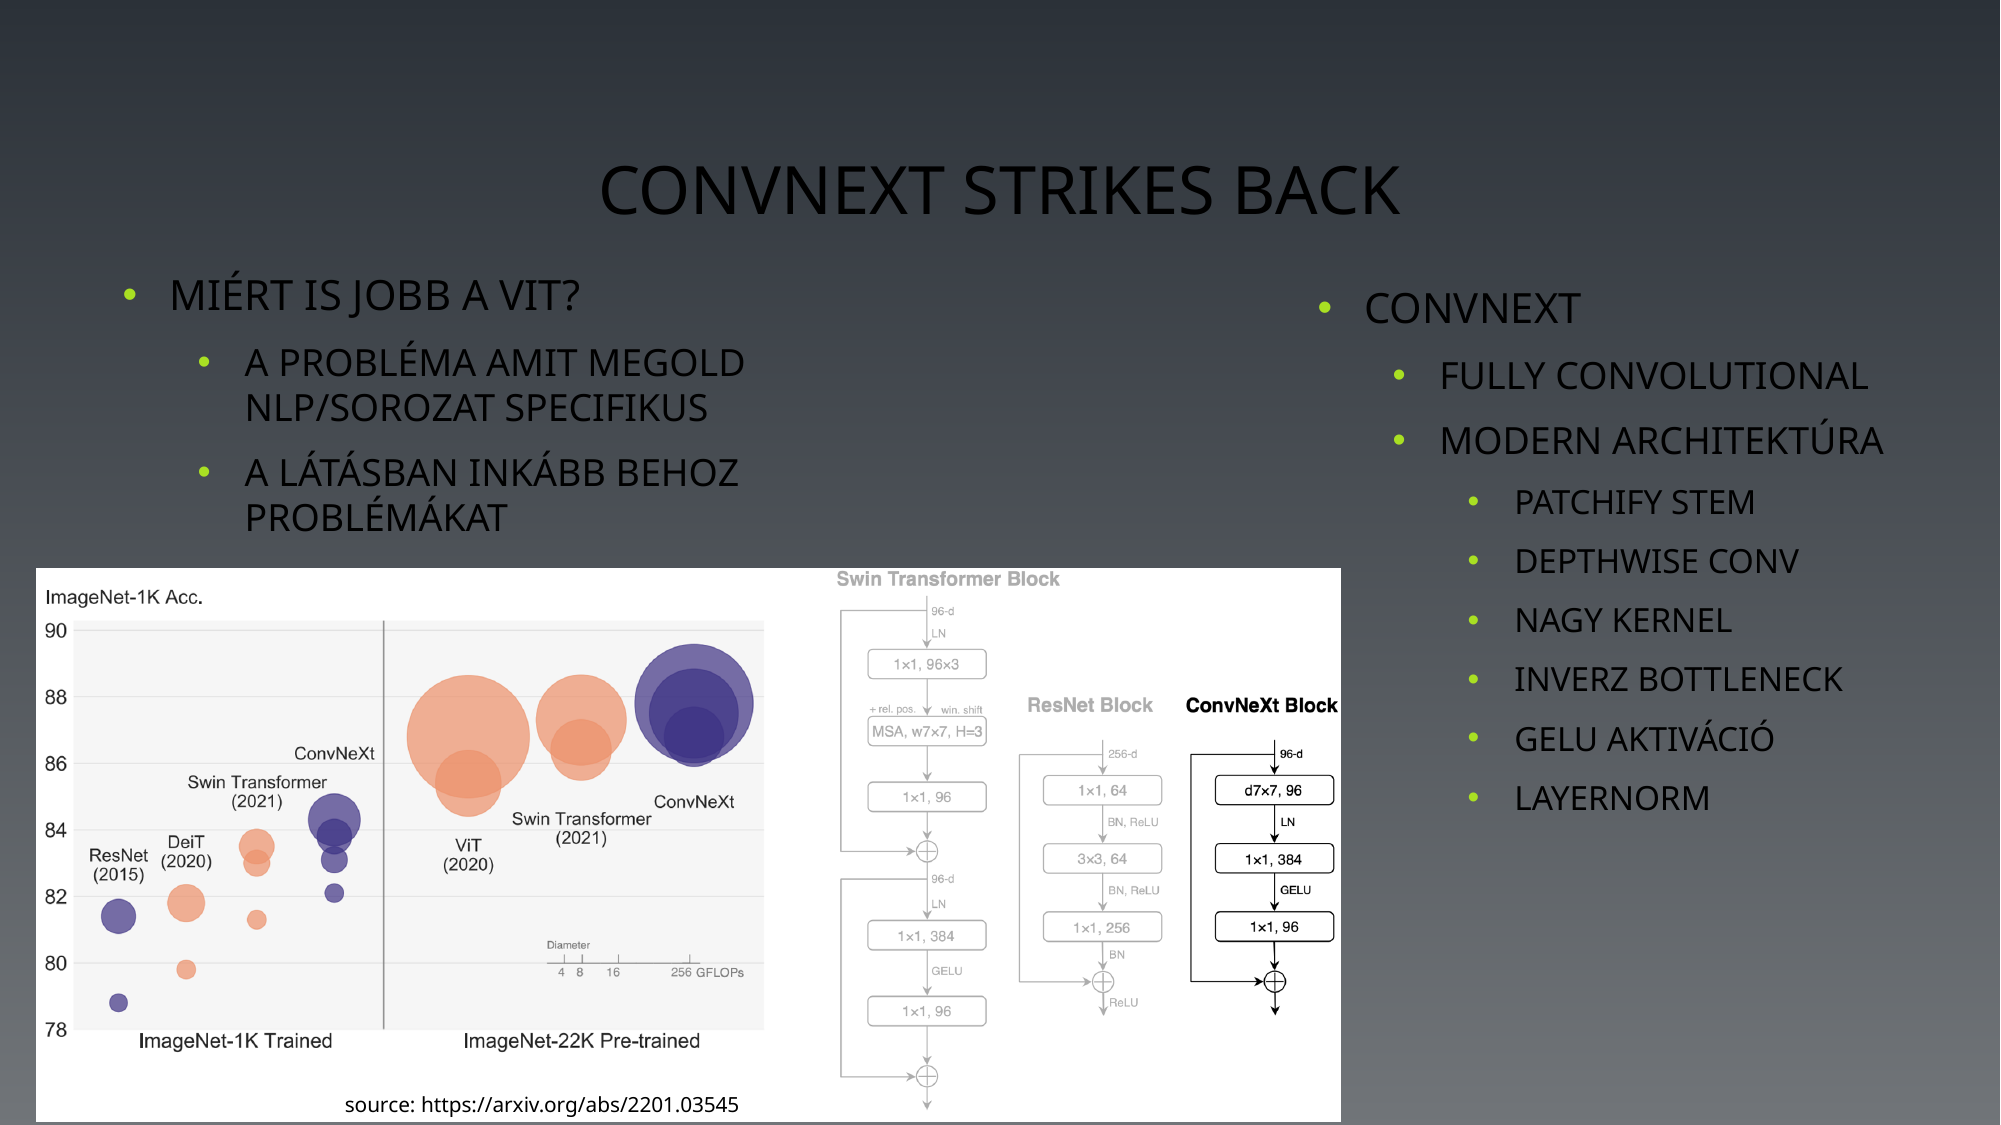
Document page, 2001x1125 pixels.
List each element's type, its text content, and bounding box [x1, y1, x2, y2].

list Miért is jobb a ViT? A probléma amit megold NLP/Sorozat specifikus A látásban inkább behoz problémákat [107, 261, 773, 568]
picture [36, 568, 1342, 1122]
text_box ConvNext Fully convolutional Modern architektúra Patchify Stem Depthwise Conv Nagy kernel Inverz Bottleneck GELU Aktiváció LayerNorm [1302, 274, 1968, 863]
title ConvNext Strikes Back [187, 99, 1813, 275]
